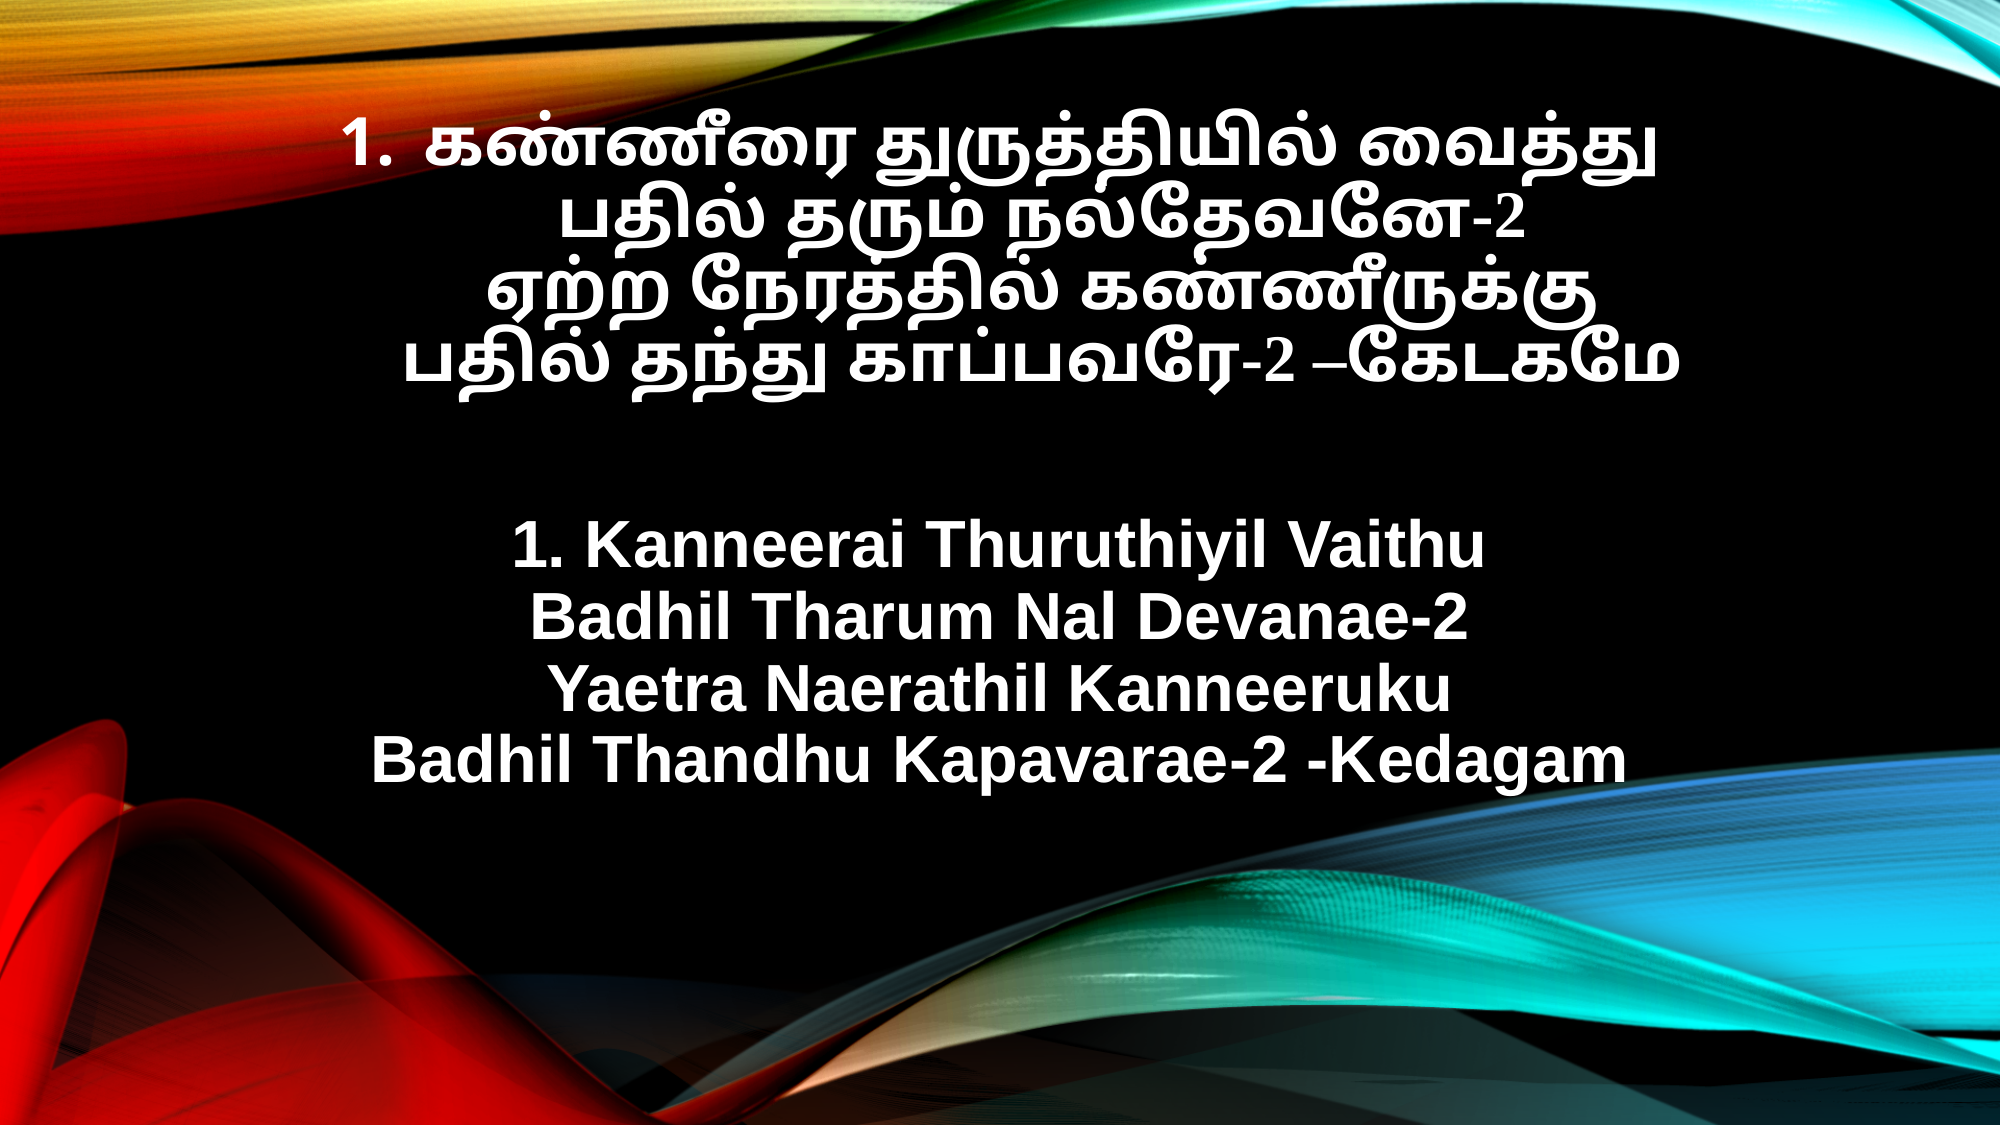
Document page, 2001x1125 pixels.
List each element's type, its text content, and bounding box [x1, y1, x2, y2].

subtitle கண்ணீரை துருத்தியில் வைத்து பதில் தரும் நல்தேவனே-2 ஏற்ற நேரத்தில் கண்ணீருக்கு பதில் தந்து காப்பவரே-2 –கேடகமே 1. Kanneerai Thuruthiyil Vaithu Badhil Tharum Nal Devanae-2 Yaetra Naerathil Kanneeruku Badhil Thandhu Kapavarae-2 -Kedagam [0, 0, 2000, 1125]
